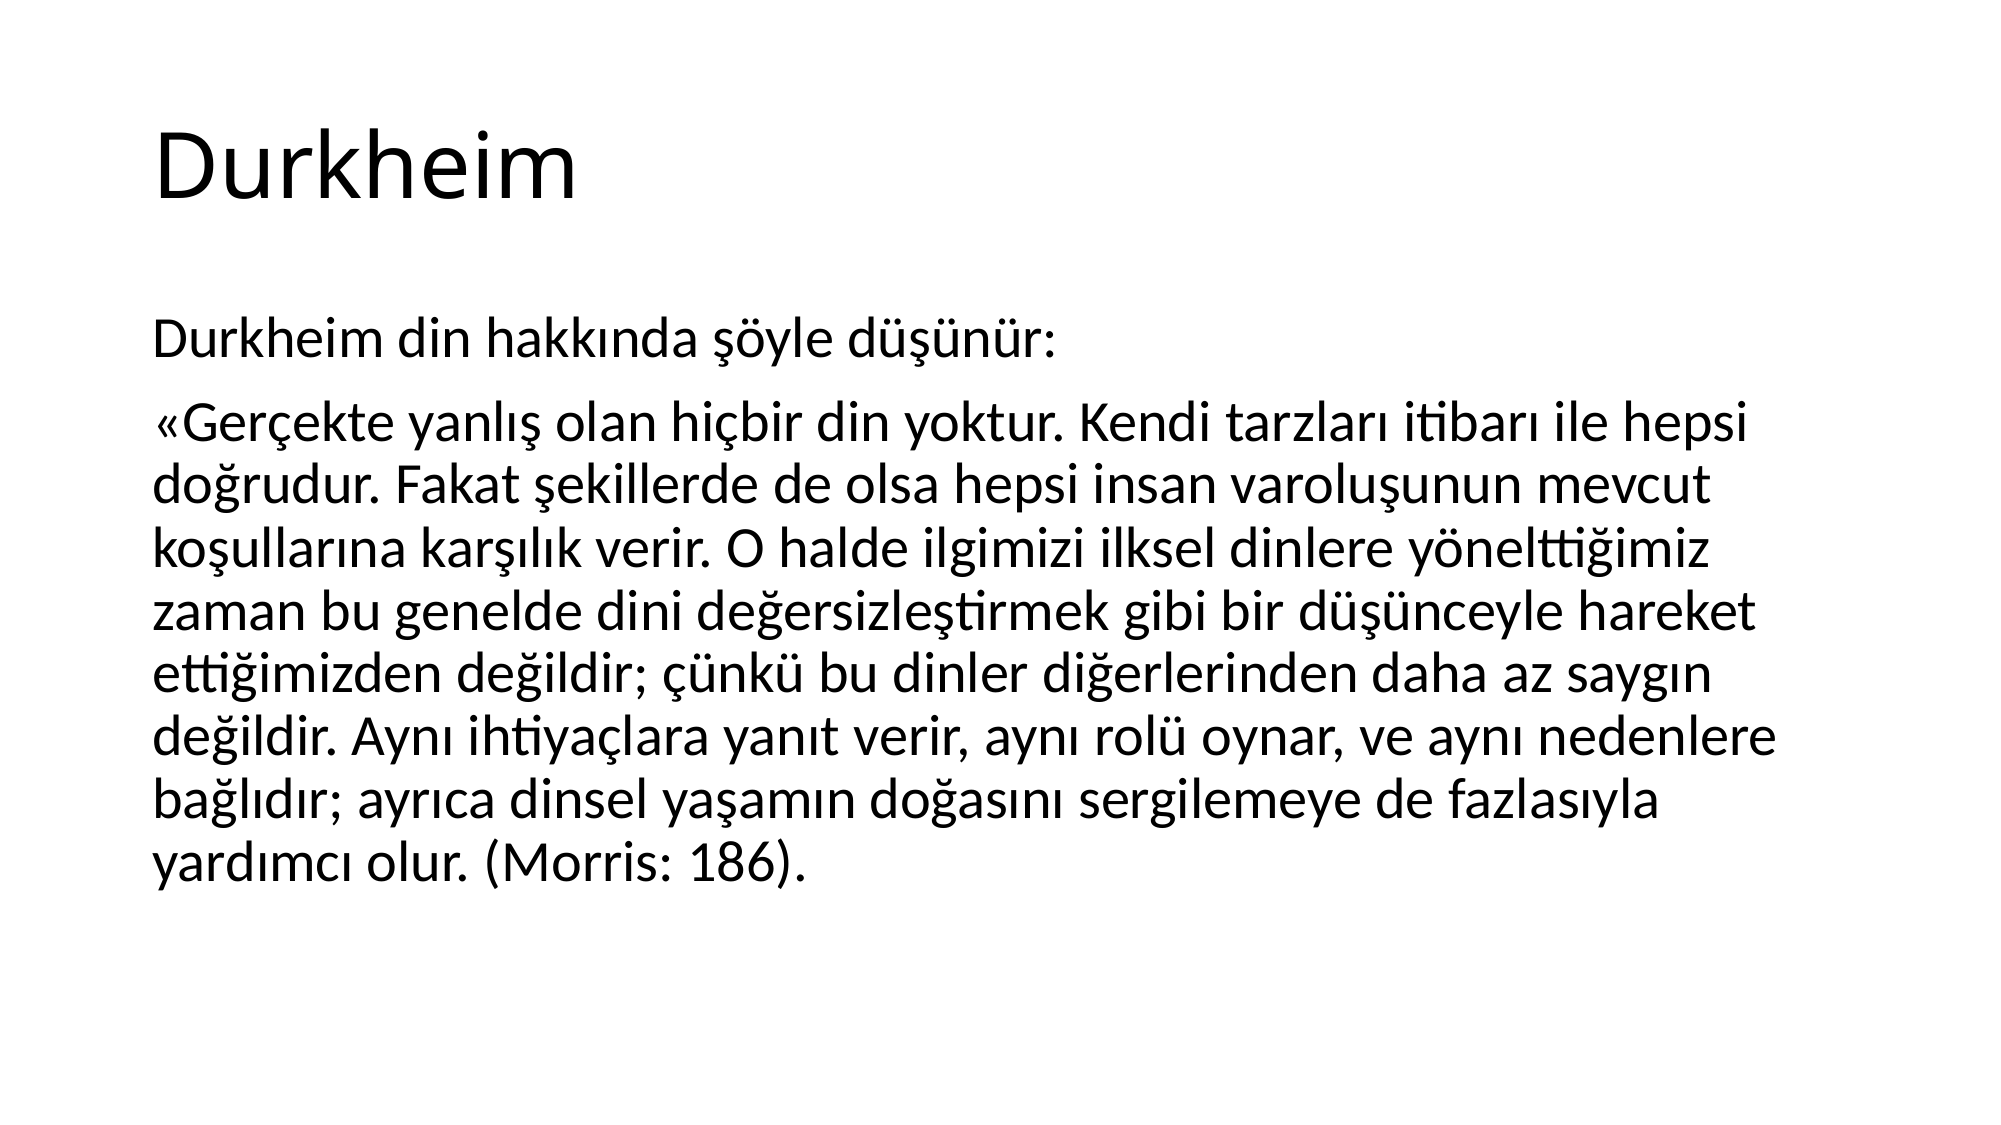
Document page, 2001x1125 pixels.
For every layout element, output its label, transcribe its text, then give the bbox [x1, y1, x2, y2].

list Durkheim din hakkında şöyle düşünür: «Gerçekte yanlış olan hiçbir din yoktur. Kendi tarzları itibarı ile hepsi doğrudur. Fakat şekillerde de olsa hepsi insan varoluşunun mevcut koşullarına karşılık verir. O halde ilgimizi ilksel dinlere yönelttiğimiz zaman bu genelde dini değersizleştirmek gibi bir düşünceyle hareket ettiğimizden değildir; çünkü bu dinler diğerlerinden daha az saygın değildir. Aynı ihtiyaçlara yanıt verir, aynı rolü oynar, ve aynı nedenlere bağlıdır; ayrıca dinsel yaşamın doğasını sergilemeye de fazlasıyla yardımcı olur. (Morris: 186). [137, 299, 1863, 1014]
title Durkheim [137, 59, 1863, 278]
